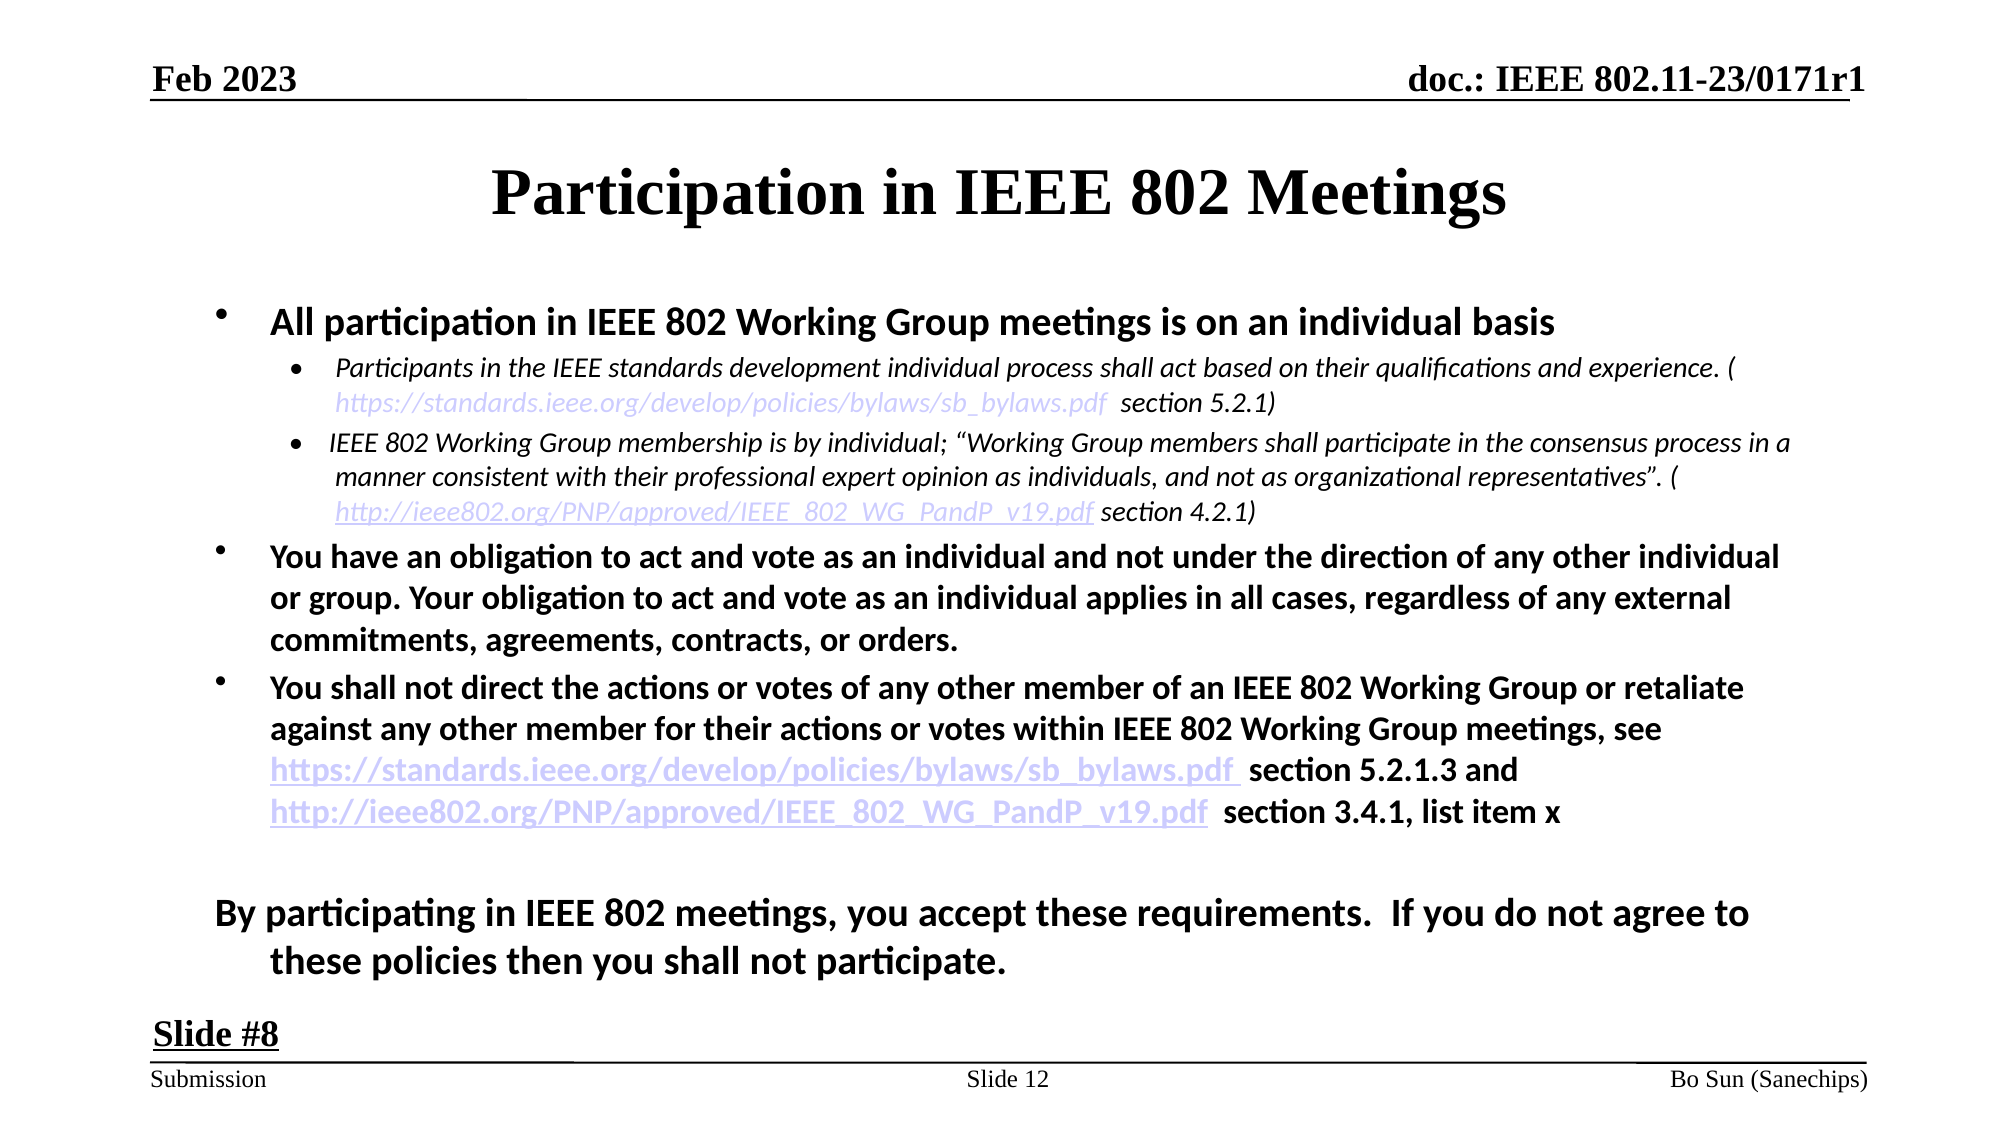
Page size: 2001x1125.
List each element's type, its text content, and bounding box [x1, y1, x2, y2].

text_box All participation in IEEE 802 Working Group meetings is on an individual basis • Participants in the IEEE standards development individual process shall act based on their qualifications and experience. (https://standards.ieee.org/develop/policies/bylaws/sb_bylaws.pdf section 5.2.1) • IEEE 802 Working Group membership is by individual; “Working Group members shall participate in the consensus process in a manner consistent with their professional expert opinion as individuals, and not as organizational representatives”. (http://ieee802.org/PNP/approved/IEEE_802_WG_PandP_v19.pdf section 4.2.1) You have an obligation to act and vote as an individual and not under the direction of any other individual or group. Your obligation to act and vote as an individual applies in all cases, regardless of any external commitments, agreements, contracts, or orders. You shall not direct the actions or votes of any other member of an IEEE 802 Working Group or retaliate against any other member for their actions or votes within IEEE 802 Working Group meetings, see https://standards.ieee.org/develop/policies/bylaws/sb_bylaws.pdf section 5.2.1.3 and http://ieee802.org/PNP/approved/IEEE_802_WG_PandP_v19.pdf section 3.4.1, list item x By participating in IEEE 802 meetings, you accept these requirements. If you do not agree to these policies then you shall not participate. [200, 287, 1813, 1002]
text_box Slide #8 [138, 1001, 295, 1062]
slide_number Slide 12 [949, 1061, 1067, 1123]
footer Bo Sun (Sanechips) [1171, 1061, 1869, 1093]
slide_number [152, 54, 563, 100]
text_box Participation in IEEE 802 Meetings [362, 100, 1638, 276]
